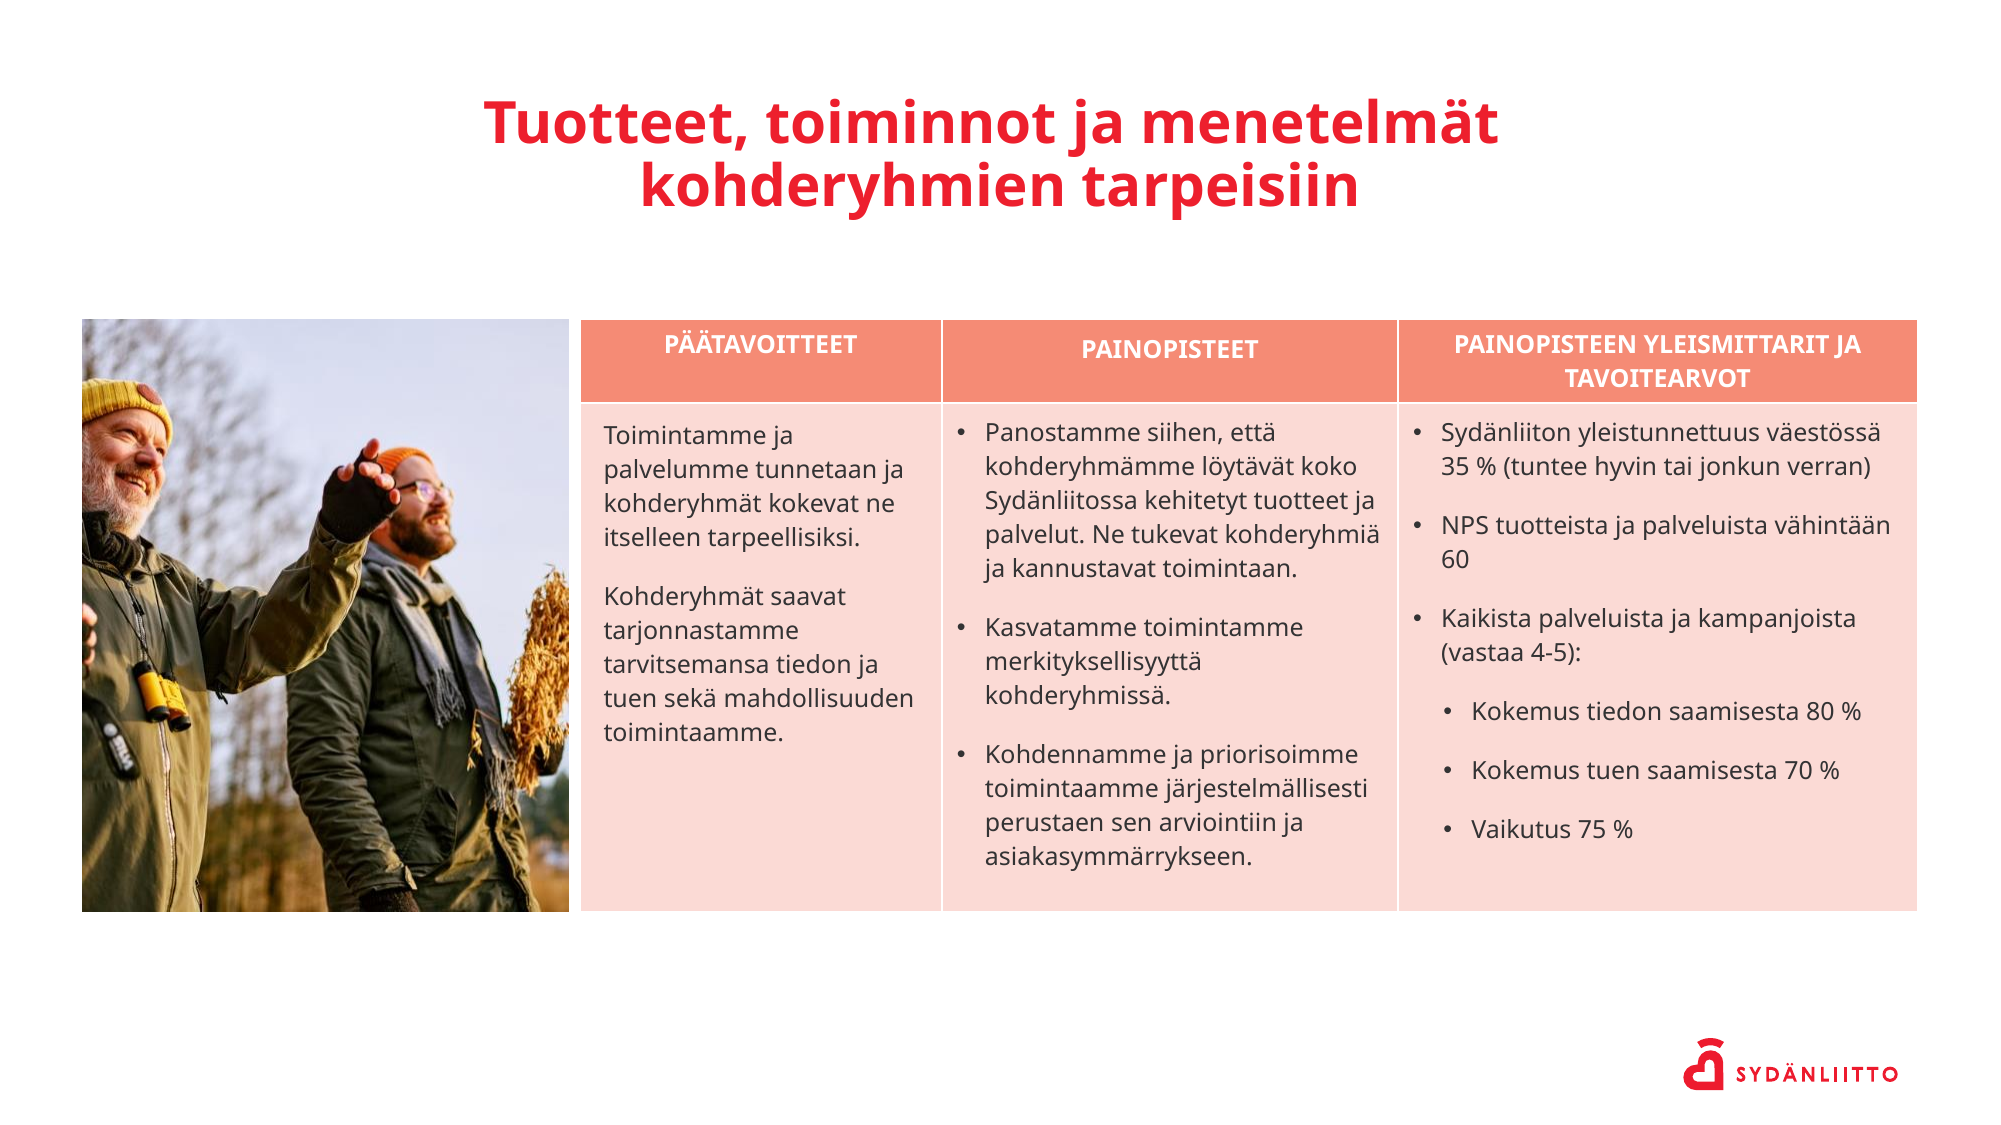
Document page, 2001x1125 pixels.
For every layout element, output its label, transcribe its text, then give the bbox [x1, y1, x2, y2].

table_cell Toimintamme ja palvelumme tunnetaan ja kohderyhmät kokevat ne itselleen tarpeellisiksi. Kohderyhmät saavat tarjonnastamme tarvitsemansa tiedon ja tuen sekä mahdollisuuden toimintaamme. [581, 404, 941, 911]
table_cell Panostamme siihen, että kohderyhmämme löytävät koko Sydänliitossa kehitetyt tuotteet ja palvelut. Ne tukevat kohderyhmiä ja kannustavat toimintaan. Kasvatamme toimintamme merkityksellisyyttä kohderyhmissä. Kohdennamme ja priorisoimme toimintaamme järjestelmällisesti perustaen sen arviointiin ja asiakasymmärrykseen. [943, 404, 1397, 911]
table_header PAINOPISTEEN YLEISMITTARIT JA TAVOITEARVOT [1399, 320, 1917, 402]
table_header PAINOPISTEET [943, 320, 1397, 402]
title Tuotteet, toiminnot ja menetelmät kohderyhmien tarpeisiin [82, 85, 1918, 245]
picture [82, 319, 569, 912]
table_header PÄÄTAVOITTEET [581, 320, 941, 402]
table_cell Sydänliiton yleistunnettuus väestössä 35 % (tuntee hyvin tai jonkun verran) NPS tuotteista ja palveluista vähintään 60 Kaikista palveluista ja kampanjoista (vastaa 4-5): Kokemus tiedon saamisesta 80 % Kokemus tuen saamisesta 70 % Vaikutus 75 % [1399, 404, 1917, 911]
